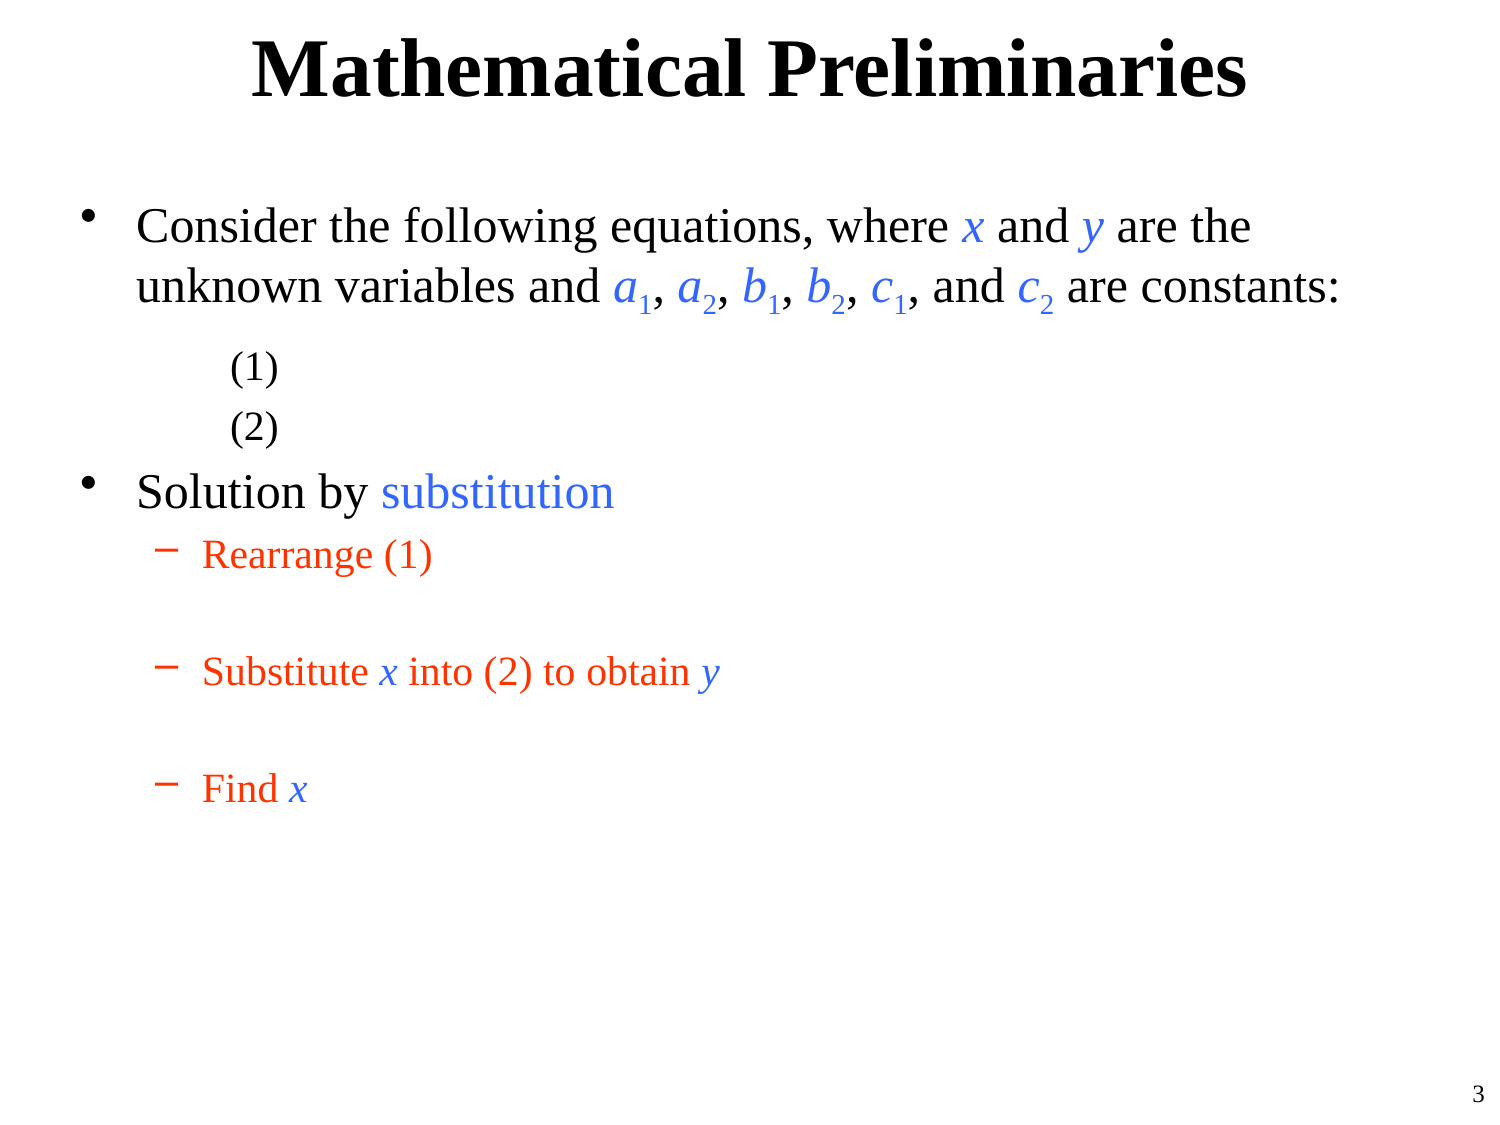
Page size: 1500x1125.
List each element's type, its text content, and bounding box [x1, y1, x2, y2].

slide_number 3 [1186, 1069, 1500, 1125]
title Mathematical Preliminaries [0, 0, 1500, 126]
